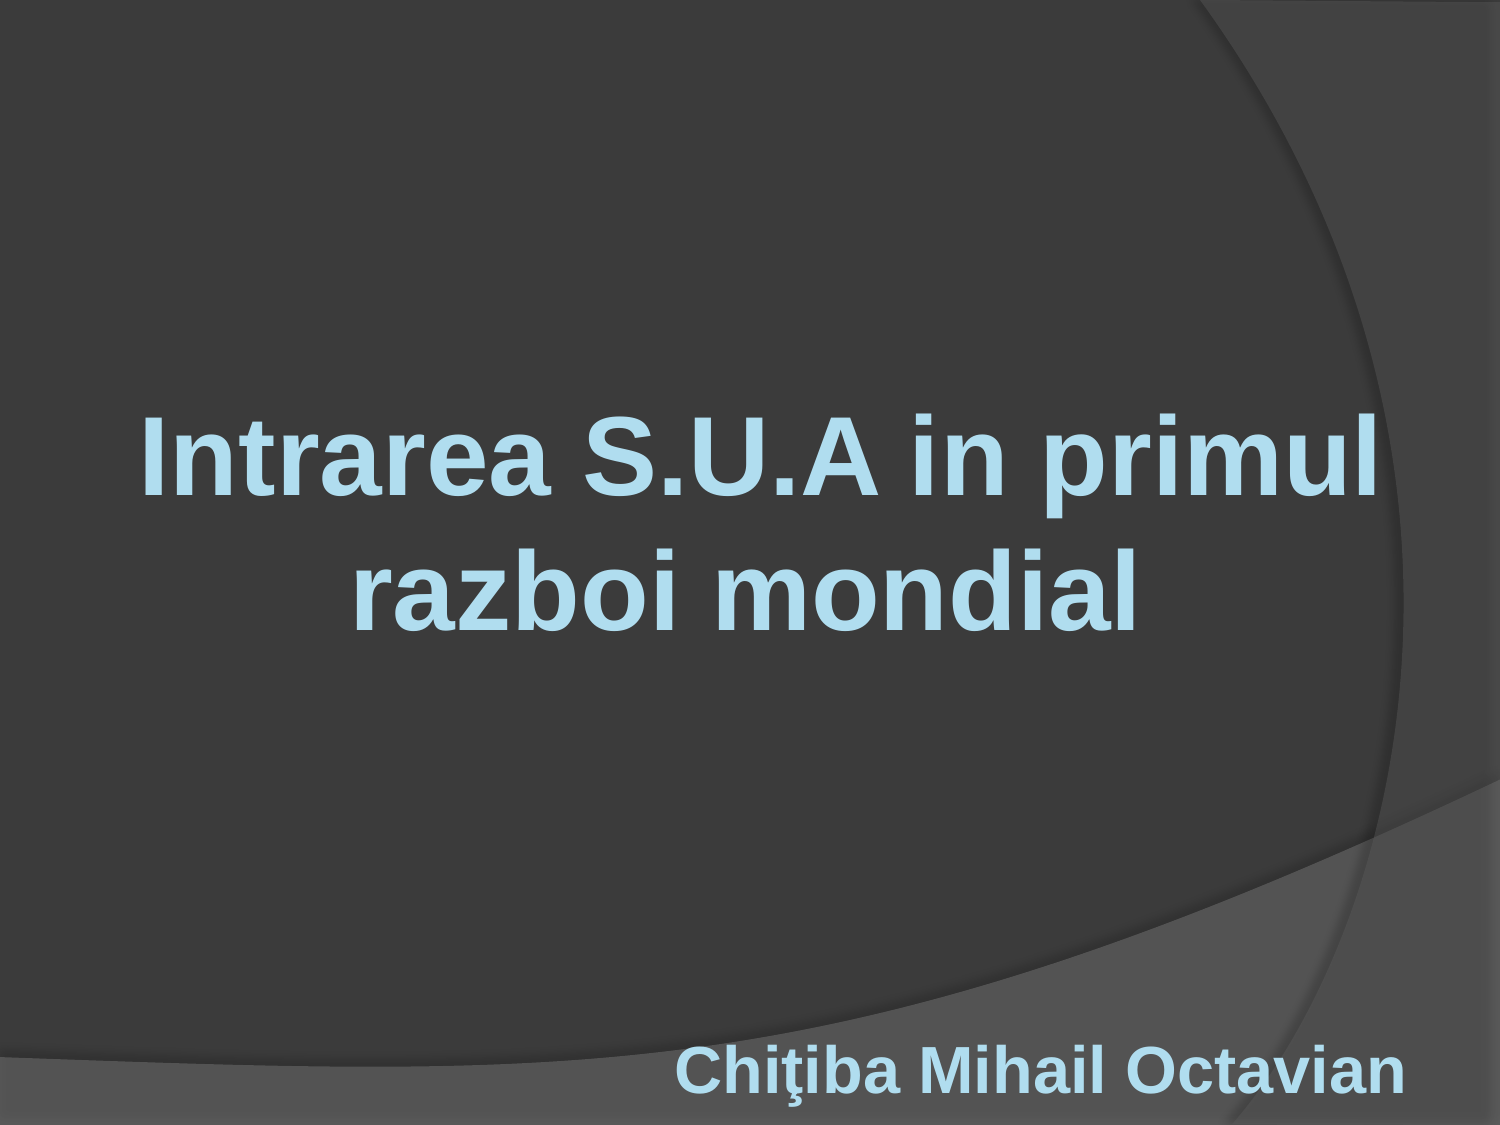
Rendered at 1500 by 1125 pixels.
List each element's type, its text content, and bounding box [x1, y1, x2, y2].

text_box Chiţiba Mihail Octavian [339, 973, 1500, 1124]
text_box Intrarea S.U.A in primul razboi mondial [0, 374, 1500, 660]
